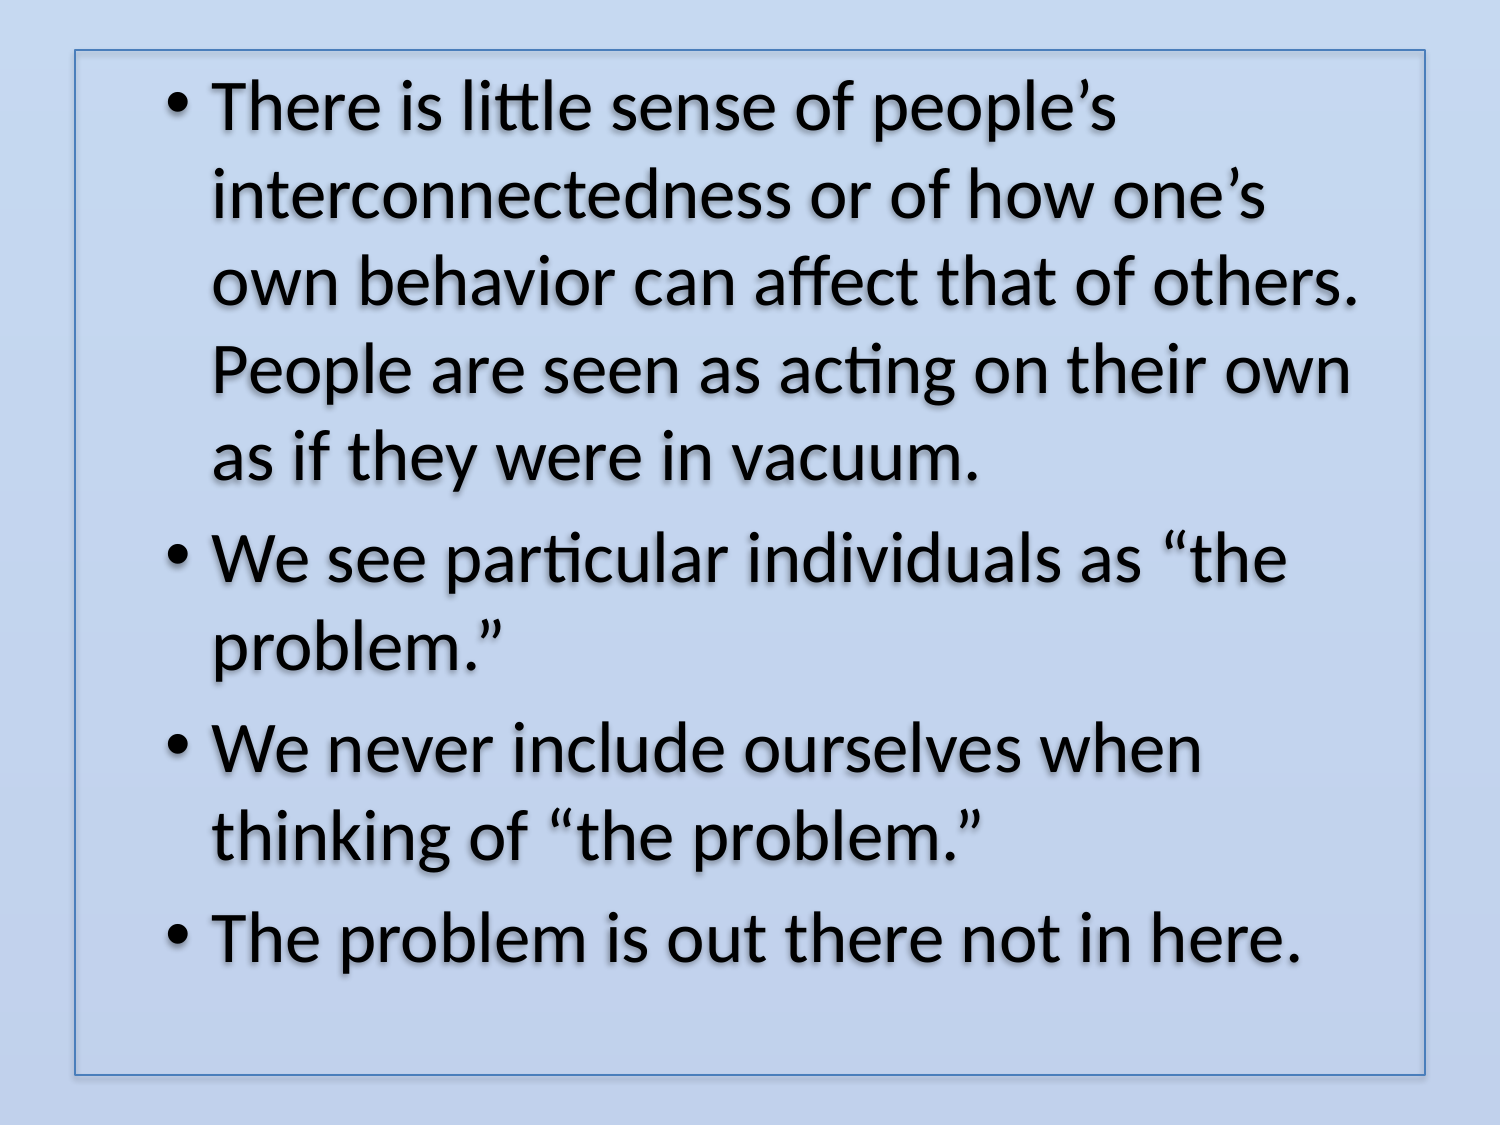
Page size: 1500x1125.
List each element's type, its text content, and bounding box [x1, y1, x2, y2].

list There is little sense of people’s interconnectedness or of how one’s own behavior can affect that of others. People are seen as acting on their own as if they were in vacuum. We see particular individuals as “the problem.” We never include ourselves when thinking of “the problem.” The problem is out there not in here. [74, 49, 1426, 1076]
